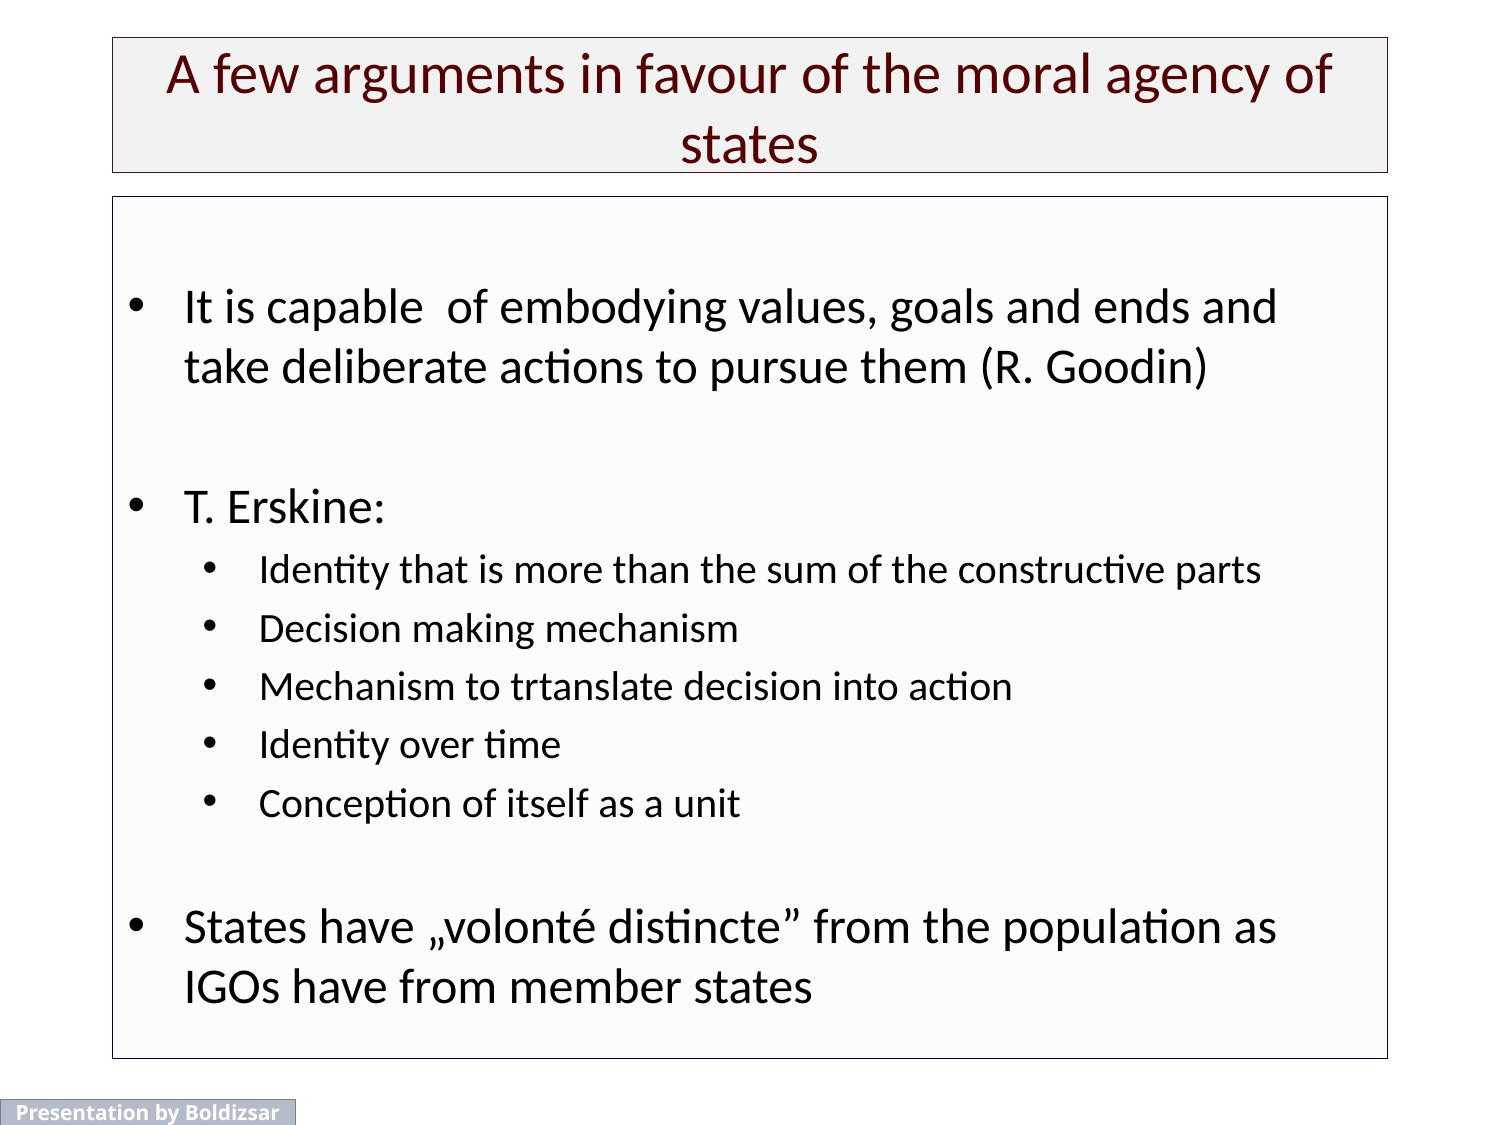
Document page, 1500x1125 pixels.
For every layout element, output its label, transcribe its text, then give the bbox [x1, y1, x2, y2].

title A few arguments in favour of the moral agency of states [112, 37, 1388, 173]
list It is capable of embodying values, goals and ends and take deliberate actions to pursue them (R. Goodin) T. Erskine: Identity that is more than the sum of the constructive parts Decision making mechanism Mechanism to trtanslate decision into action Identity over time Conception of itself as a unit States have „volonté distincte” from the population as IGOs have from member states [112, 196, 1388, 1059]
